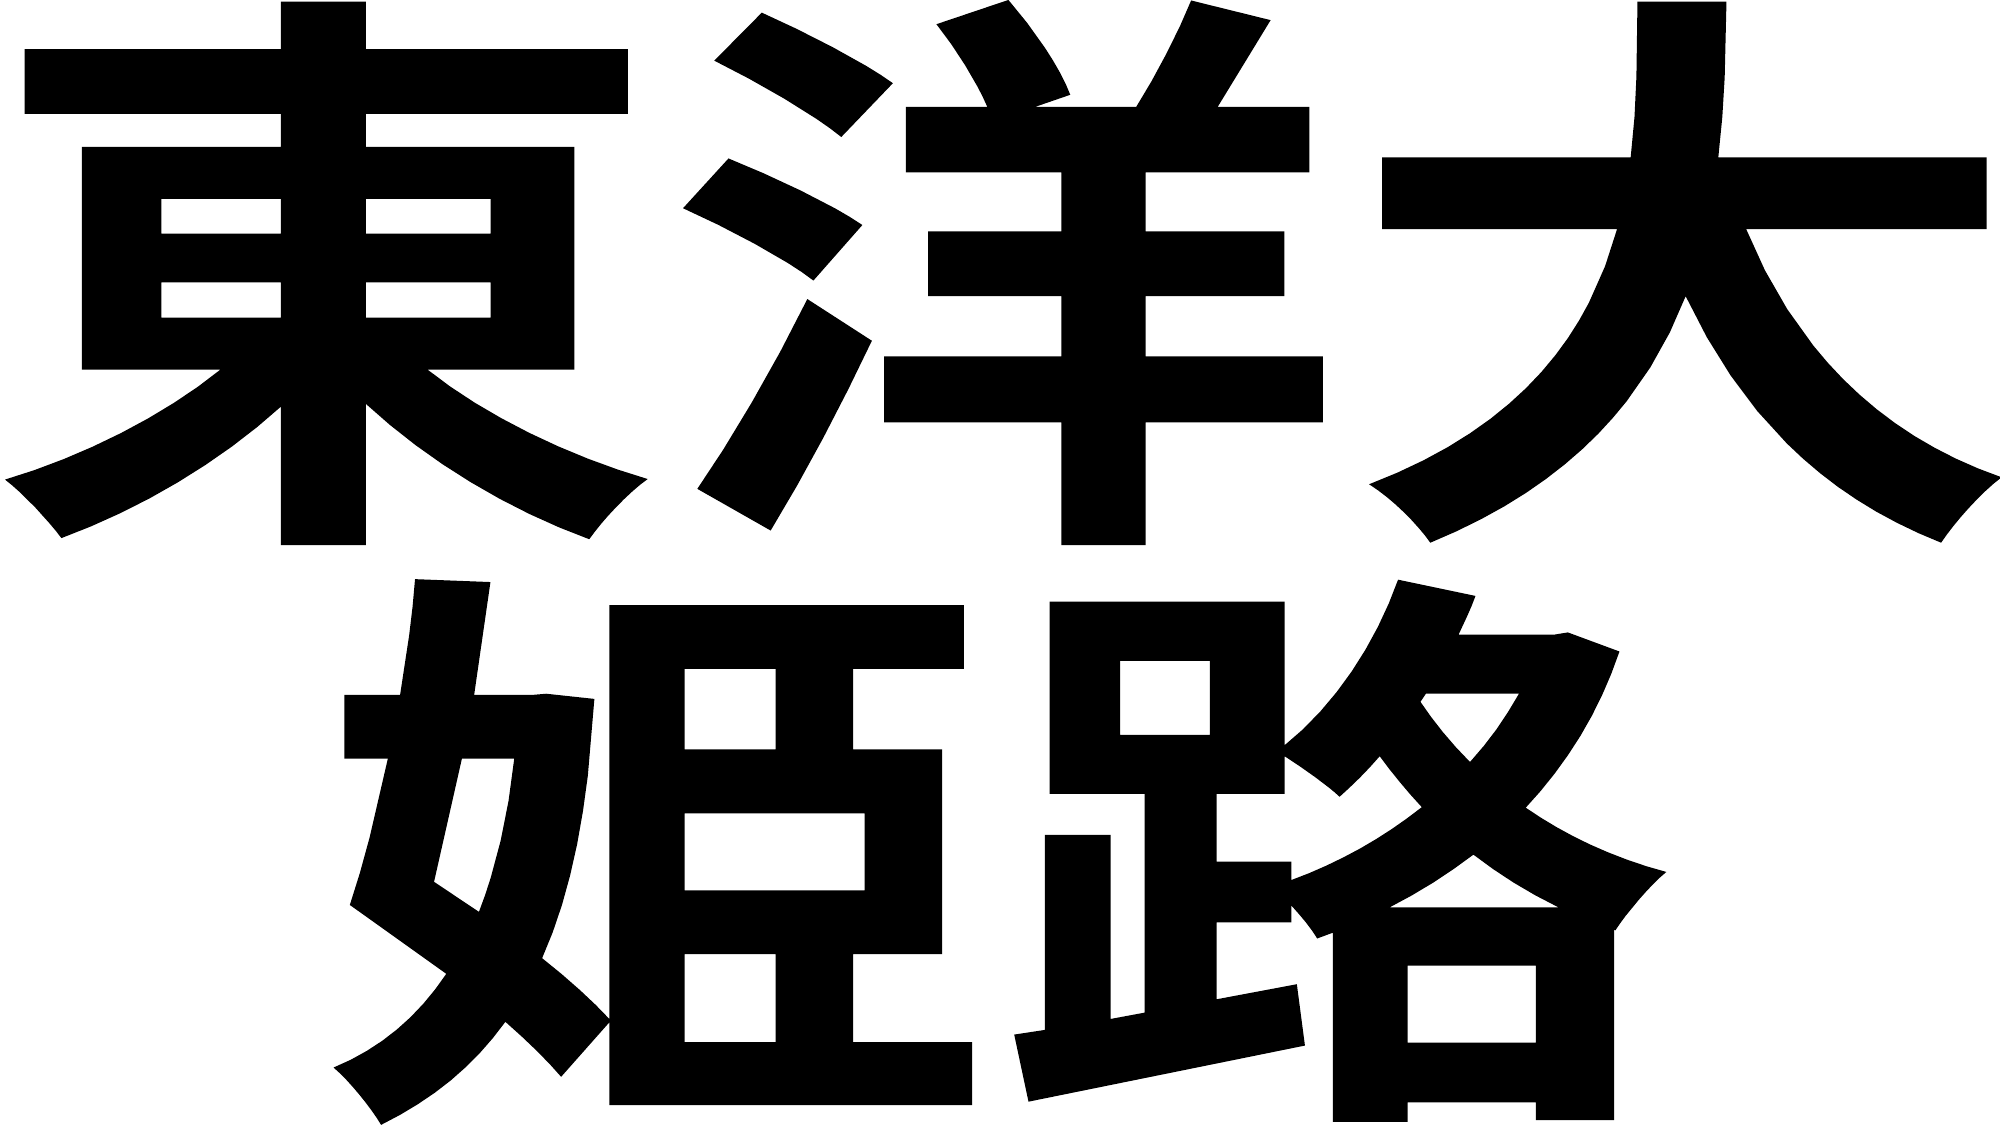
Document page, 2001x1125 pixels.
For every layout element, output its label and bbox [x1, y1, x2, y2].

text_box [115, 36, 1945, 1038]
